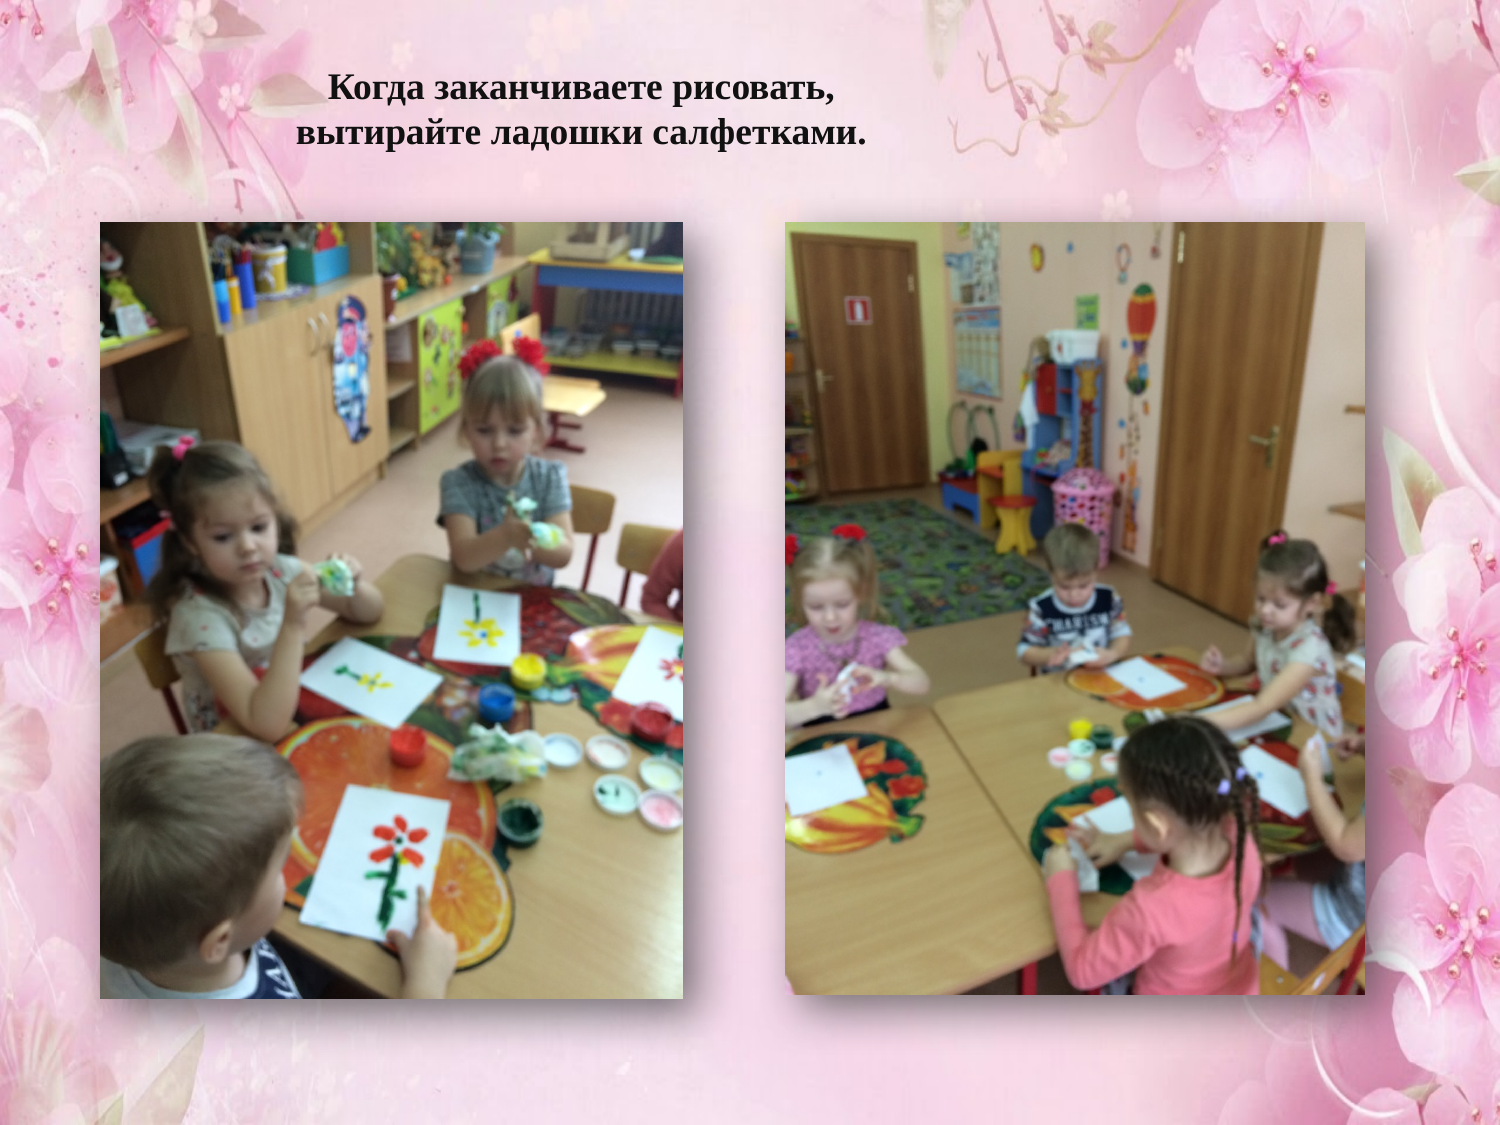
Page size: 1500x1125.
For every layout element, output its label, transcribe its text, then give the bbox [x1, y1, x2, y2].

picture [0, 0, 1500, 1125]
text_box Когда заканчиваете рисовать, вытирайте ладошки салфетками. [206, 54, 957, 160]
